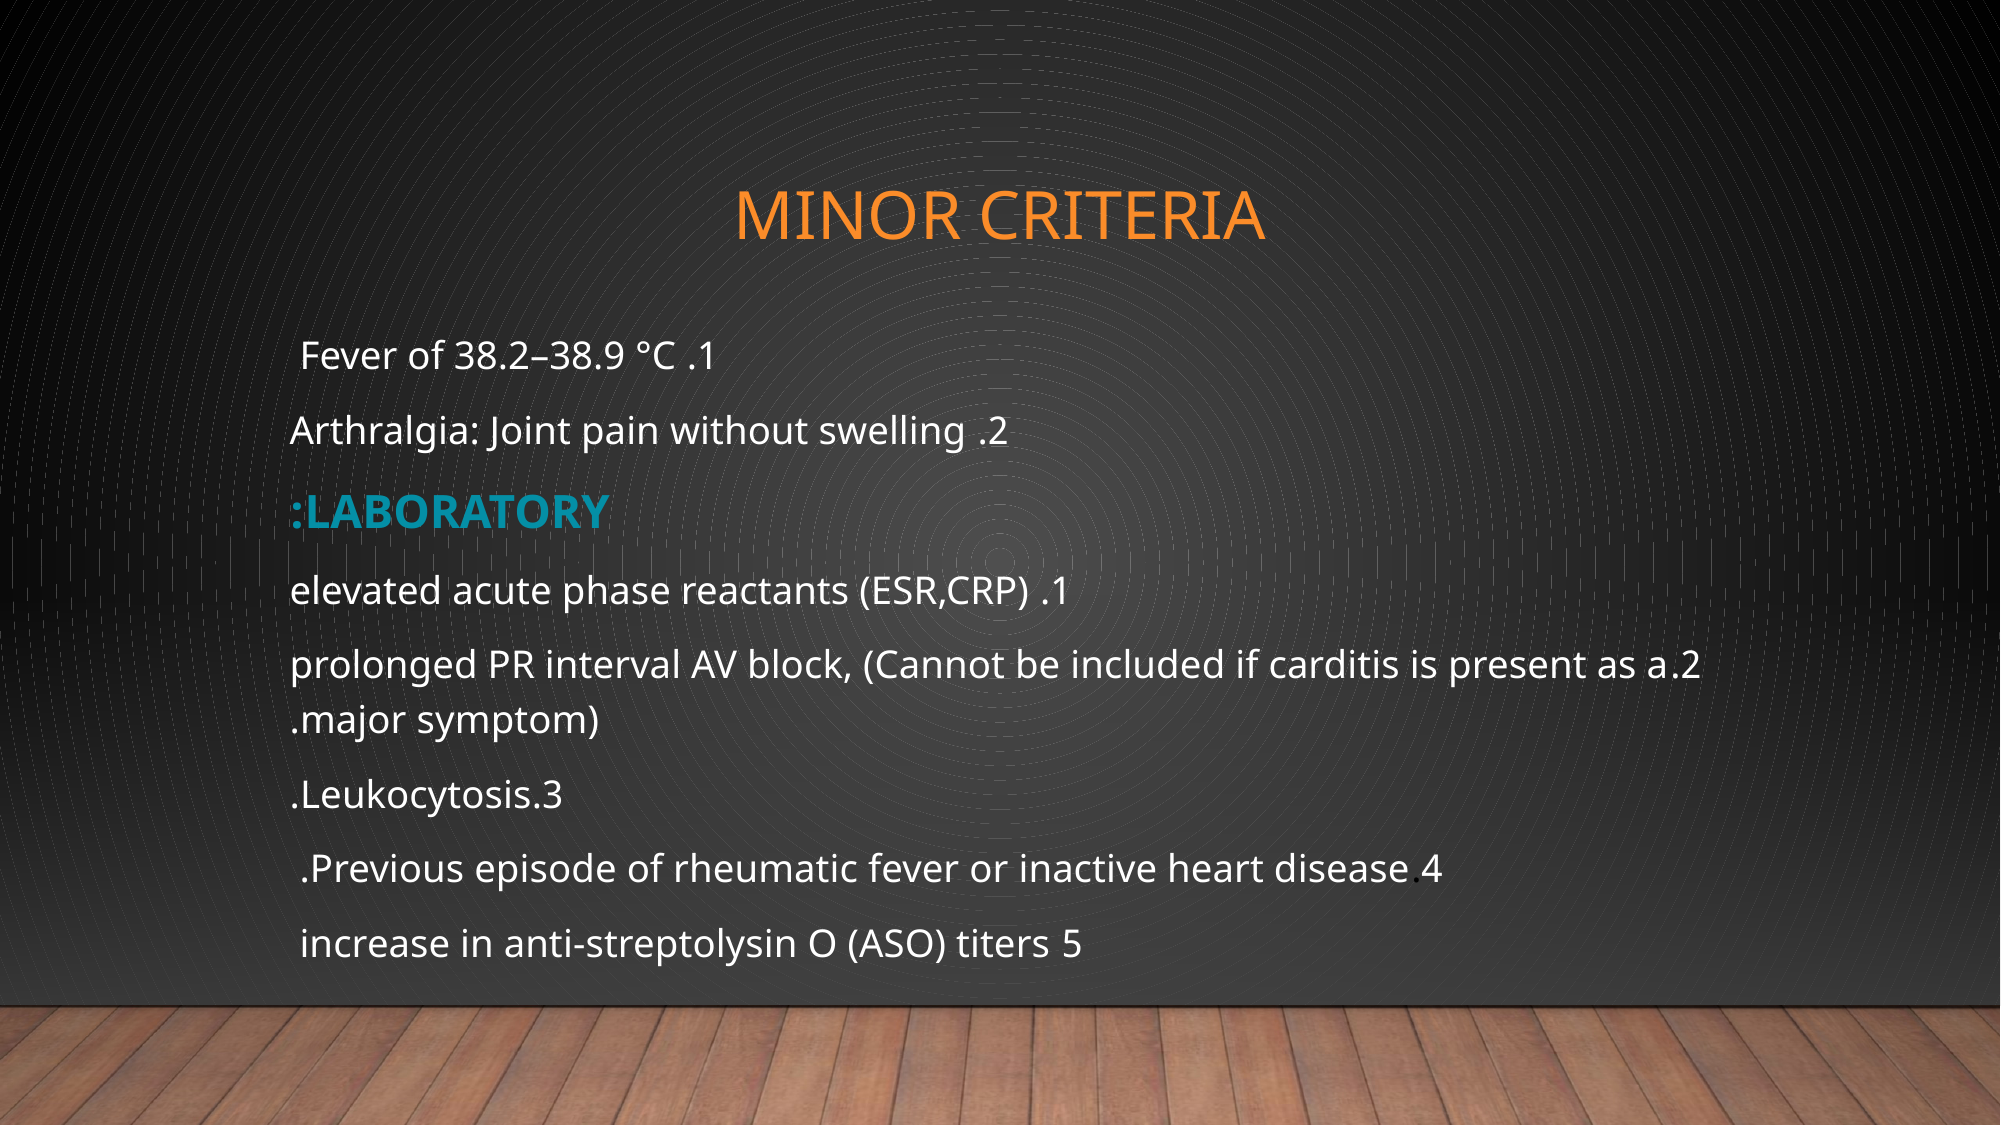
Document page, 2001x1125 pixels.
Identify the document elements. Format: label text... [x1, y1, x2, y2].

title Minor Criteria [238, 131, 1763, 305]
list 1. Fever of 38.2–38.9 °C 2. Arthralgia: Joint pain without swelling LABORATORY: 1. elevated acute phase reactants (ESR,CRP) 2.prolonged PR interval AV block, (Cannot be included if carditis is present as a major symptom). 3.Leukocytosis. 4.Previous episode of rheumatic fever or inactive heart disease. 5 increase in anti-streptolysin O (ASO) titers [274, 314, 1799, 978]
picture [0, 1005, 2000, 1125]
